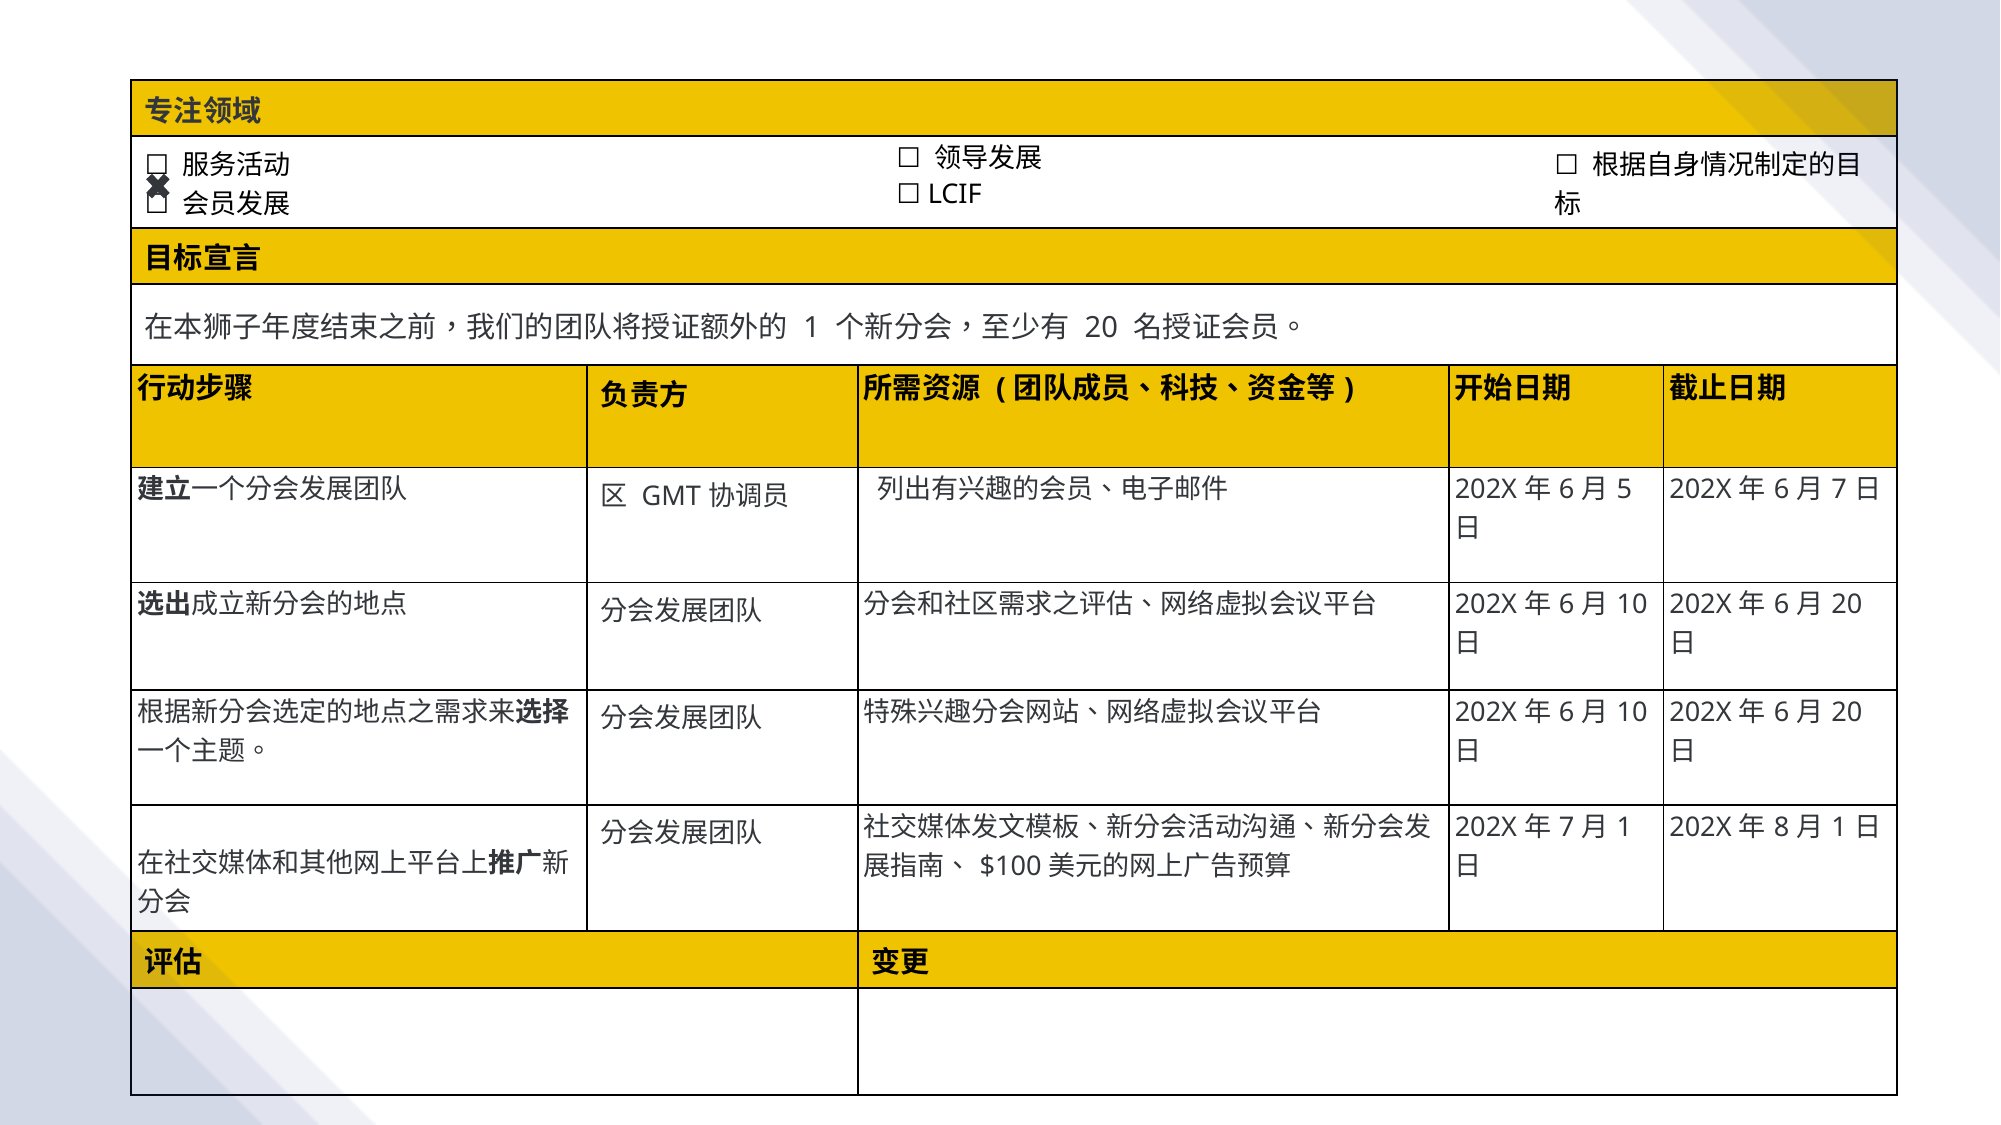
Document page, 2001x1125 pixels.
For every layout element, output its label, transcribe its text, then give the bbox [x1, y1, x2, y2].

table_cell 202X年6月20日 [1664, 691, 1896, 804]
table_cell 评估 [379, 932, 857, 987]
picture [0, 749, 376, 1125]
table_cell 目标宣言 [132, 229, 1619, 283]
table_cell 特殊兴趣分会网站、网络虚拟会议平台 [859, 691, 1448, 804]
table_cell 分会发展团队 [588, 691, 857, 804]
table_cell 202X年6月10日 [1450, 691, 1663, 804]
picture [1624, 0, 2000, 376]
table_cell 社交媒体发文模板、新分会活动沟通、新分会发展指南、$100美元的网上广告预算 [859, 806, 1448, 930]
table_cell 在社交媒体和其他网上平台上推广新分会 [379, 806, 586, 930]
table_cell ☐ 根据自身情况制定的目标 [1541, 137, 1619, 227]
text_box [146, 173, 170, 199]
table_cell 根据新分会选定的地点之需求来选择一个主题。 [132, 691, 586, 804]
table_cell ☐ 领导发展 ☐ LCIF [891, 137, 1541, 227]
table_cell 负责方 [588, 366, 857, 467]
table_header 专注领域 [132, 81, 1619, 135]
table_cell 202X年6月7日 [1664, 468, 1896, 582]
table_cell 分会和社区需求之评估、网络虚拟会议平台 [859, 583, 1448, 689]
table_cell 202X年7月1日 [1450, 806, 1663, 930]
table_cell 选出成立新分会的地点 [132, 583, 586, 689]
table_cell 建立一个分会发展团队 [132, 468, 586, 582]
table_cell 202X年6月10日 [1450, 583, 1663, 689]
table_cell 分会发展团队 [588, 583, 857, 689]
table_cell 截止日期 [1664, 384, 1896, 467]
table_cell 开始日期 [1450, 366, 1663, 467]
table_cell 变更 [859, 932, 1896, 987]
table_cell ☐ 服务活动 ☐ 会员发展 [132, 137, 891, 227]
table_cell [859, 989, 1896, 1094]
table_cell 202X年6月20日 [1664, 583, 1896, 689]
table_cell 区 GMT协调员 [588, 468, 857, 582]
table_cell 列出有兴趣的会员、电子邮件 [859, 468, 1448, 582]
table_cell 202X年8月1日 [1664, 806, 1896, 930]
table_cell 所需资源 (团队成员、科技、资金等) [859, 366, 1448, 467]
table_cell 分会发展团队 [588, 806, 857, 930]
table_cell 202X年6月5日 [1450, 468, 1663, 582]
table_cell 行动步骤 [132, 366, 586, 467]
table_cell 在本狮子年度结束之前，我们的团队将授证额外的 1 个新分会，至少有 20 名授证会员。 [132, 285, 1619, 364]
table_cell [379, 989, 857, 1094]
